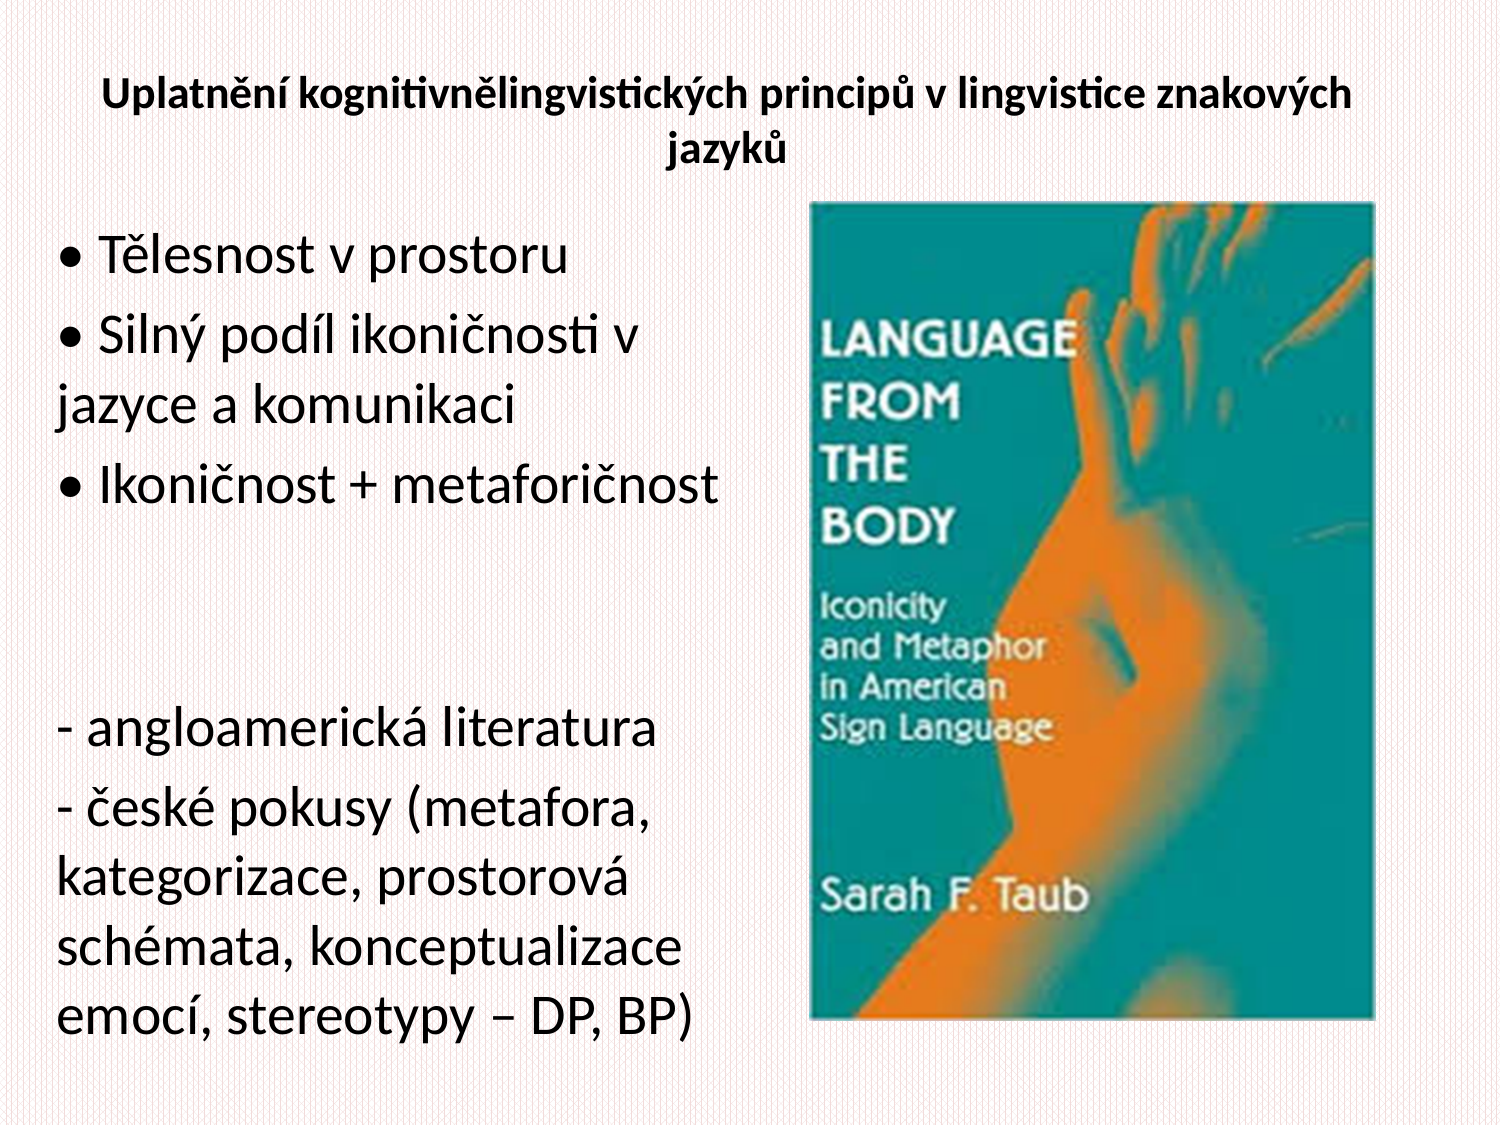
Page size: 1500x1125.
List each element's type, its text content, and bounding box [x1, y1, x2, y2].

picture [808, 201, 1377, 1021]
title Uplatnění kognitivnělingvistických principů v lingvistice znakových jazyků [53, 54, 1404, 243]
list • Tělesnost v prostoru • Silný podíl ikoničnosti v jazyce a komunikaci • Ikoničnost + metaforičnost - angloamerická literatura - české pokusy (metafora, kategorizace, prostorová schémata, konceptualizace emocí, stereotypy – DP, BP) [41, 208, 774, 1059]
